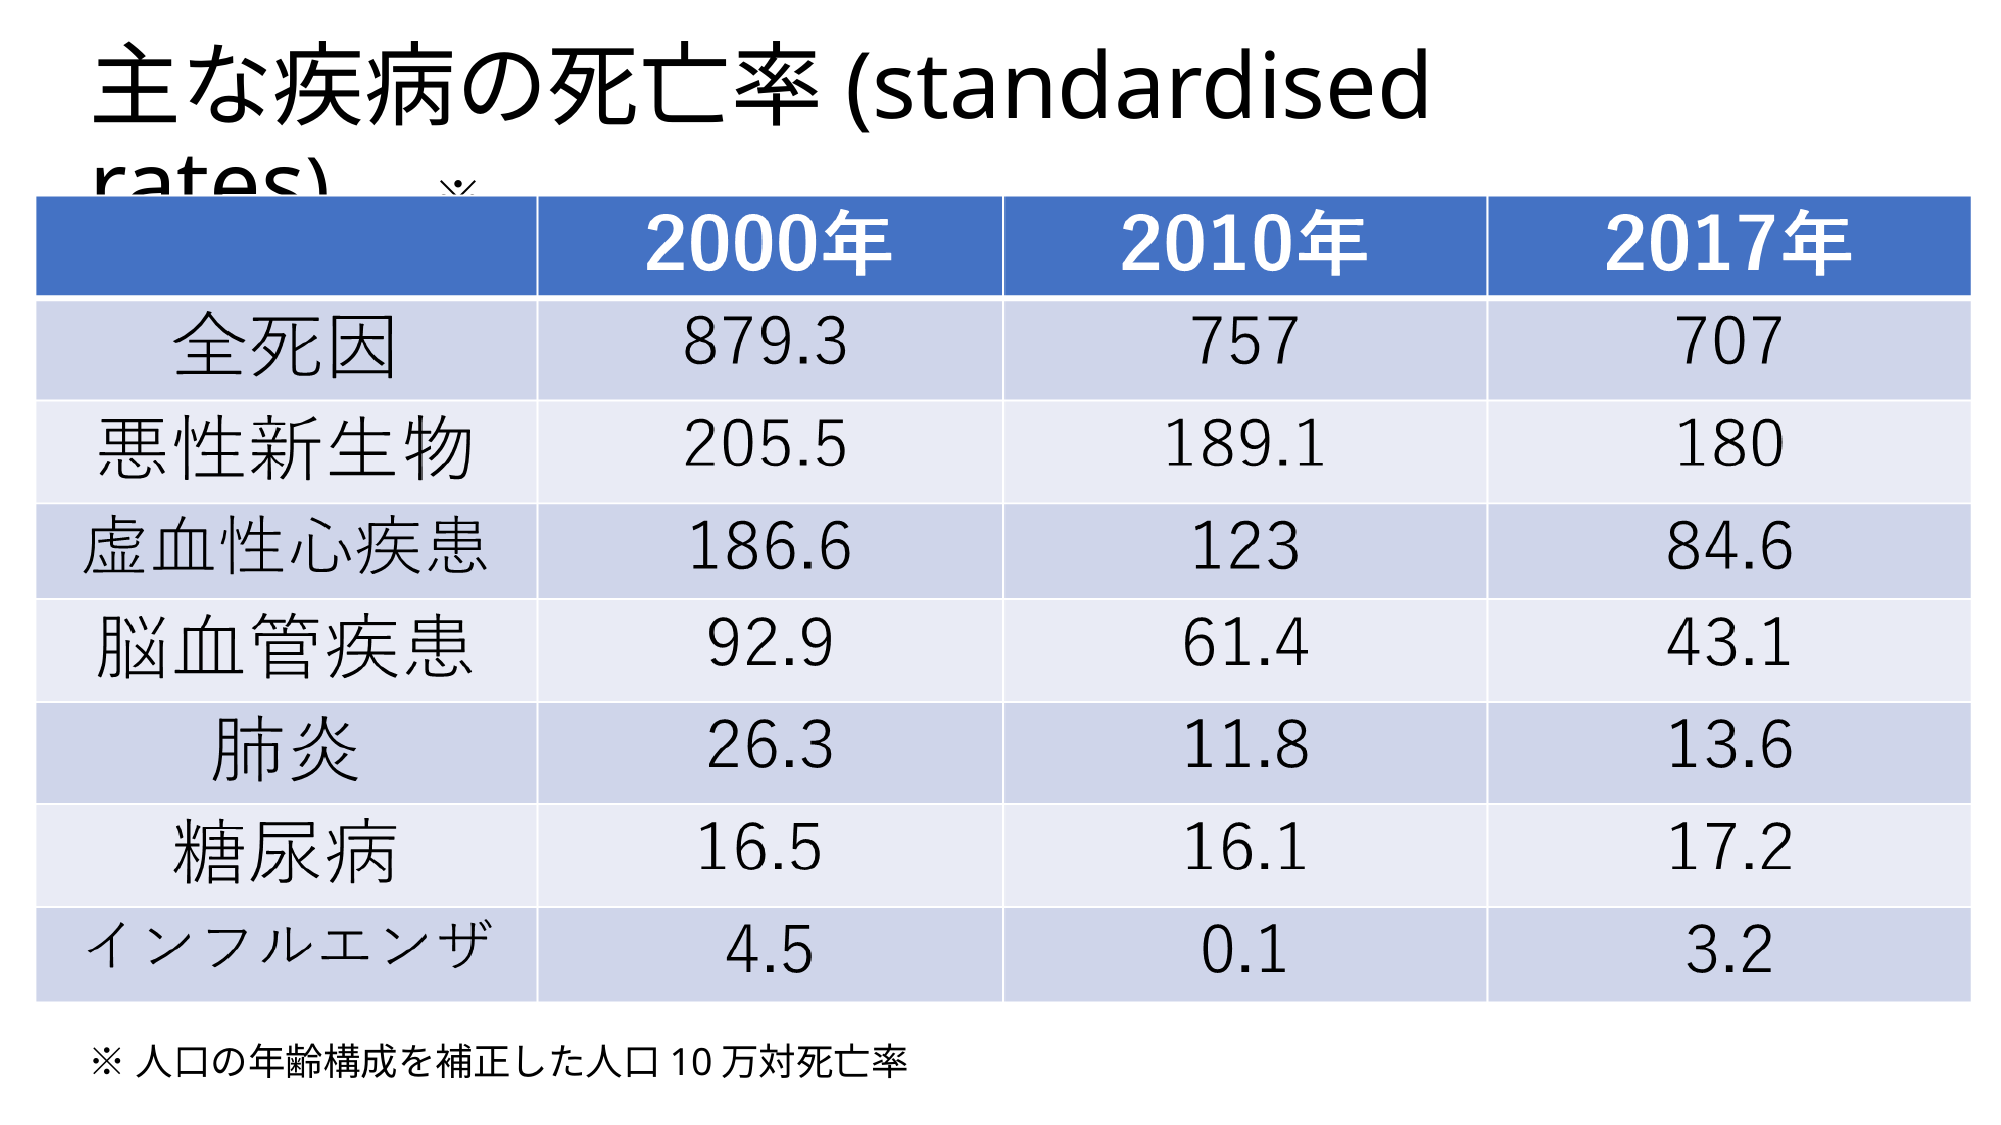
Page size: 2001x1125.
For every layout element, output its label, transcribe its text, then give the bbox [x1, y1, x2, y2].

title 主な疾病の死亡率(standardised rates) ※ [74, 23, 1800, 180]
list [34, 180, 1977, 1032]
text_box ※人口の年齢構成を補正した人口10万対死亡率 [74, 1032, 1550, 1091]
